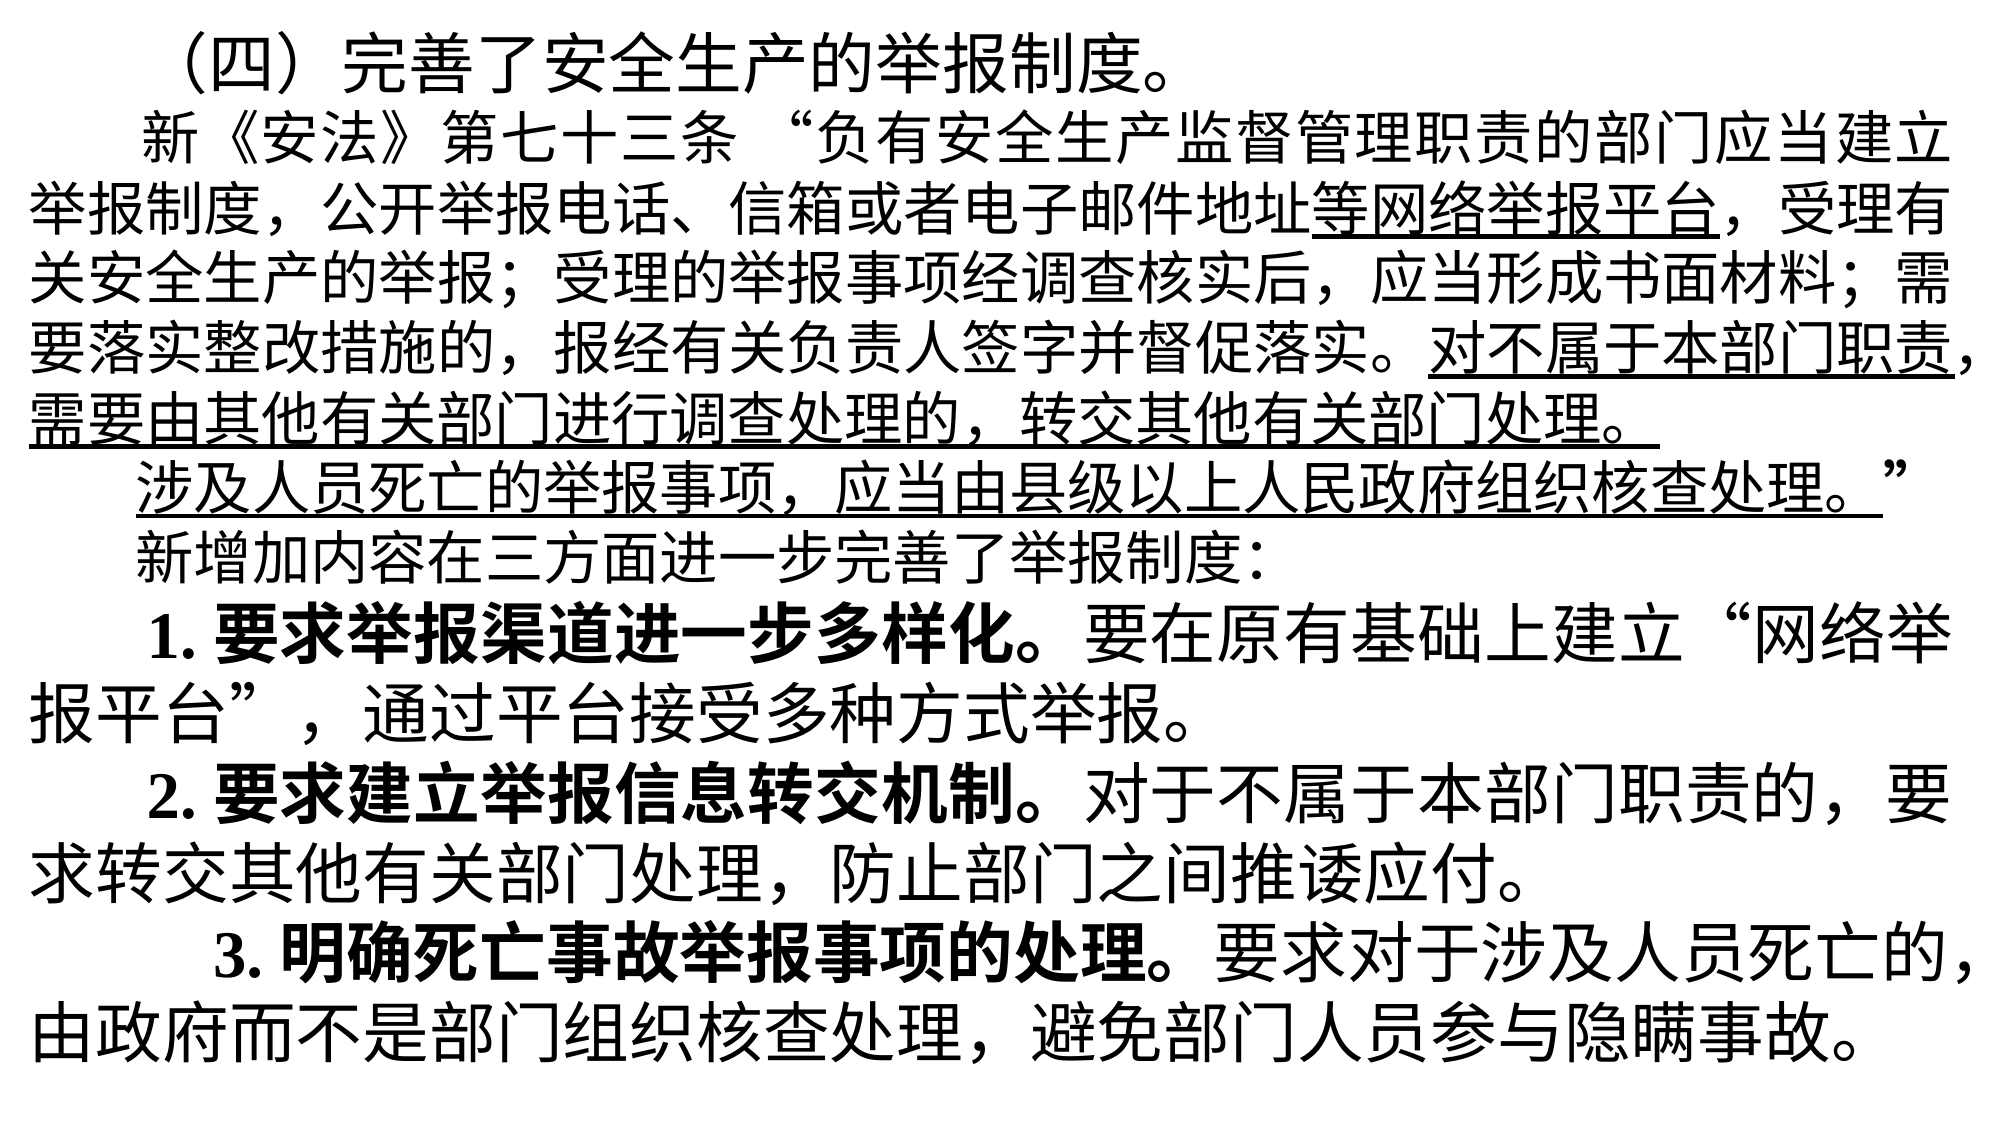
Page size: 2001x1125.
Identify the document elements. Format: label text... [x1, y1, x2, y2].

text_box （四）完善了安全生产的举报制度。 新《安法》第七十三条 “负有安全生产监督管理职责的部门应当建立举报制度，公开举报电话、信箱或者电子邮件地址等网络举报平台，受理有关安全生产的举报；受理的举报事项经调查核实后，应当形成书面材料；需要落实整改措施的，报经有关负责人签字并督促落实。对不属于本部门职责，需要由其他有关部门进行调查处理的，转交其他有关部门处理。 涉及人员死亡的举报事项，应当由县级以上人民政府组织核查处理。” 新增加内容在三方面进一步完善了举报制度： 1.要求举报渠道进一步多样化。要在原有基础上建立“网络举报平台”，通过平台接受多种方式举报。 2.要求建立举报信息转交机制。对于不属于本部门职责的，要求转交其他有关部门处理，防止部门之间推诿应付。 3.明确死亡事故举报事项的处理。要求对于涉及人员死亡的，由政府而不是部门组织核查处理，避免部门人员参与隐瞒事故。 [14, 14, 1968, 1079]
